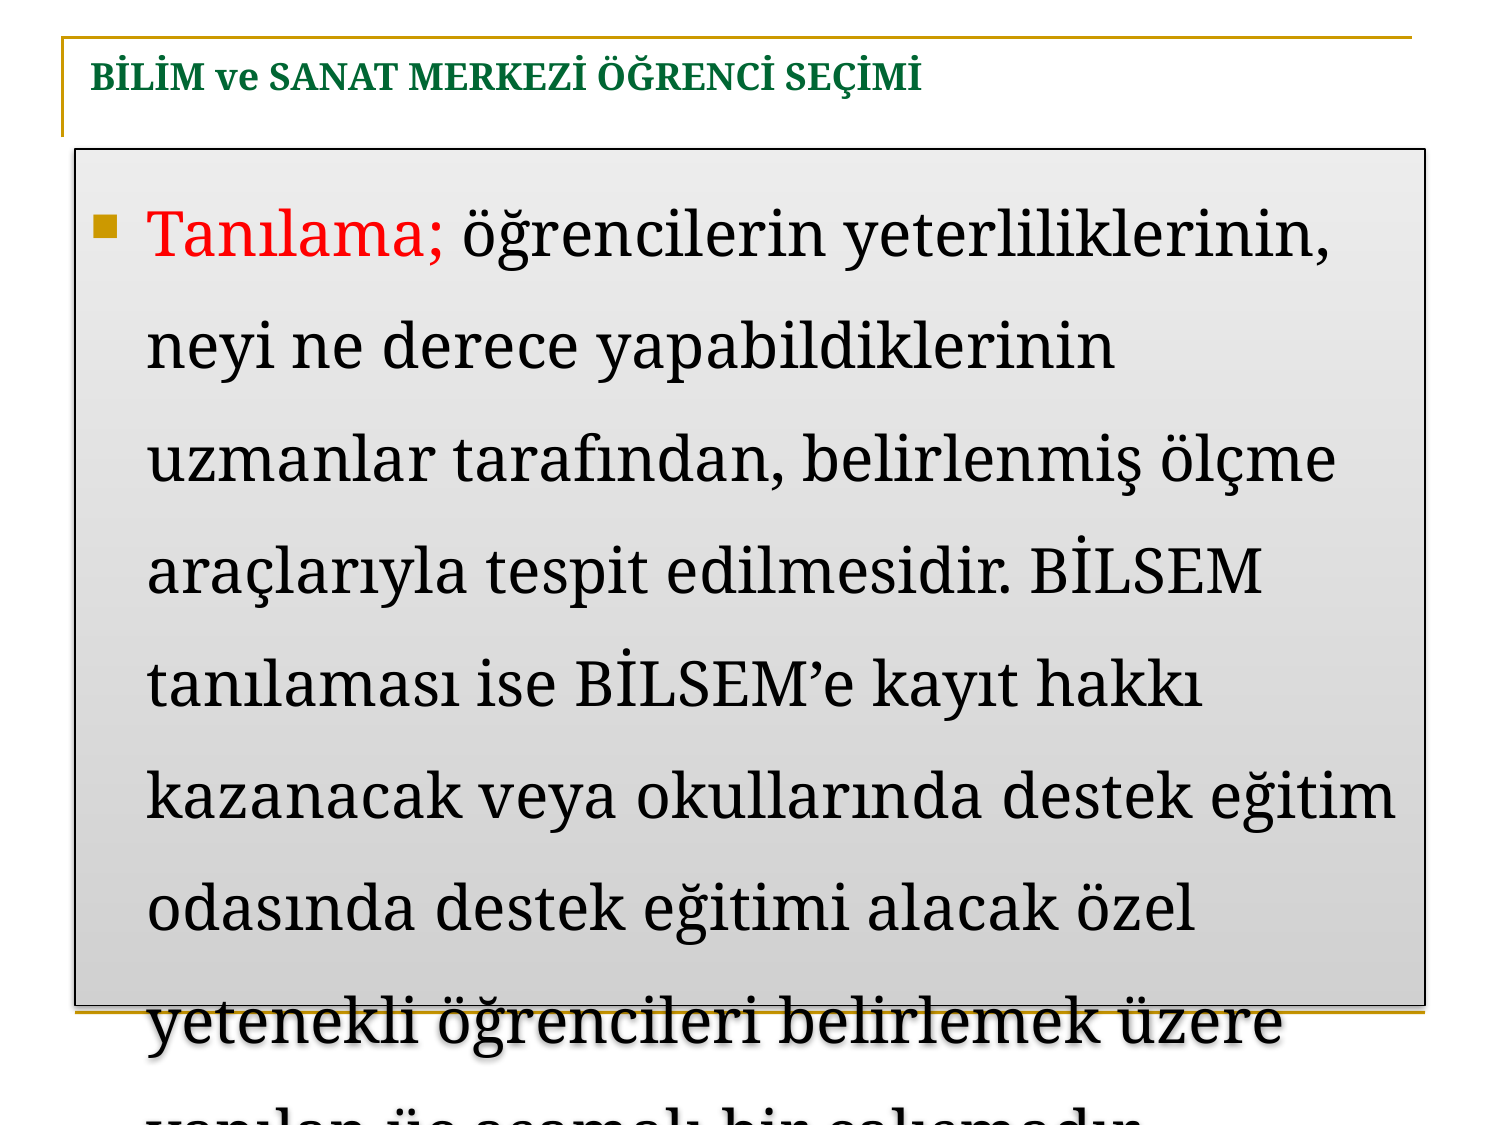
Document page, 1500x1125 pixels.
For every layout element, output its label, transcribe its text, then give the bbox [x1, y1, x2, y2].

list Tanılama; öğrencilerin yeterliliklerinin, neyi ne derece yapabildiklerinin uzmanlar tarafından, belirlenmiş ölçme araçlarıyla tespit edilmesidir. BİLSEM tanılaması ise BİLSEM’e kayıt hakkı kazanacak veya okullarında destek eğitim odasında destek eğitimi alacak özel yetenekli öğrencileri belirlemek üzere yapılan üç aşamalı bir çalışmadır. [74, 148, 1426, 1006]
title BİLİM ve SANAT MERKEZİ ÖĞRENCİ SEÇİMİ [75, 45, 1425, 102]
